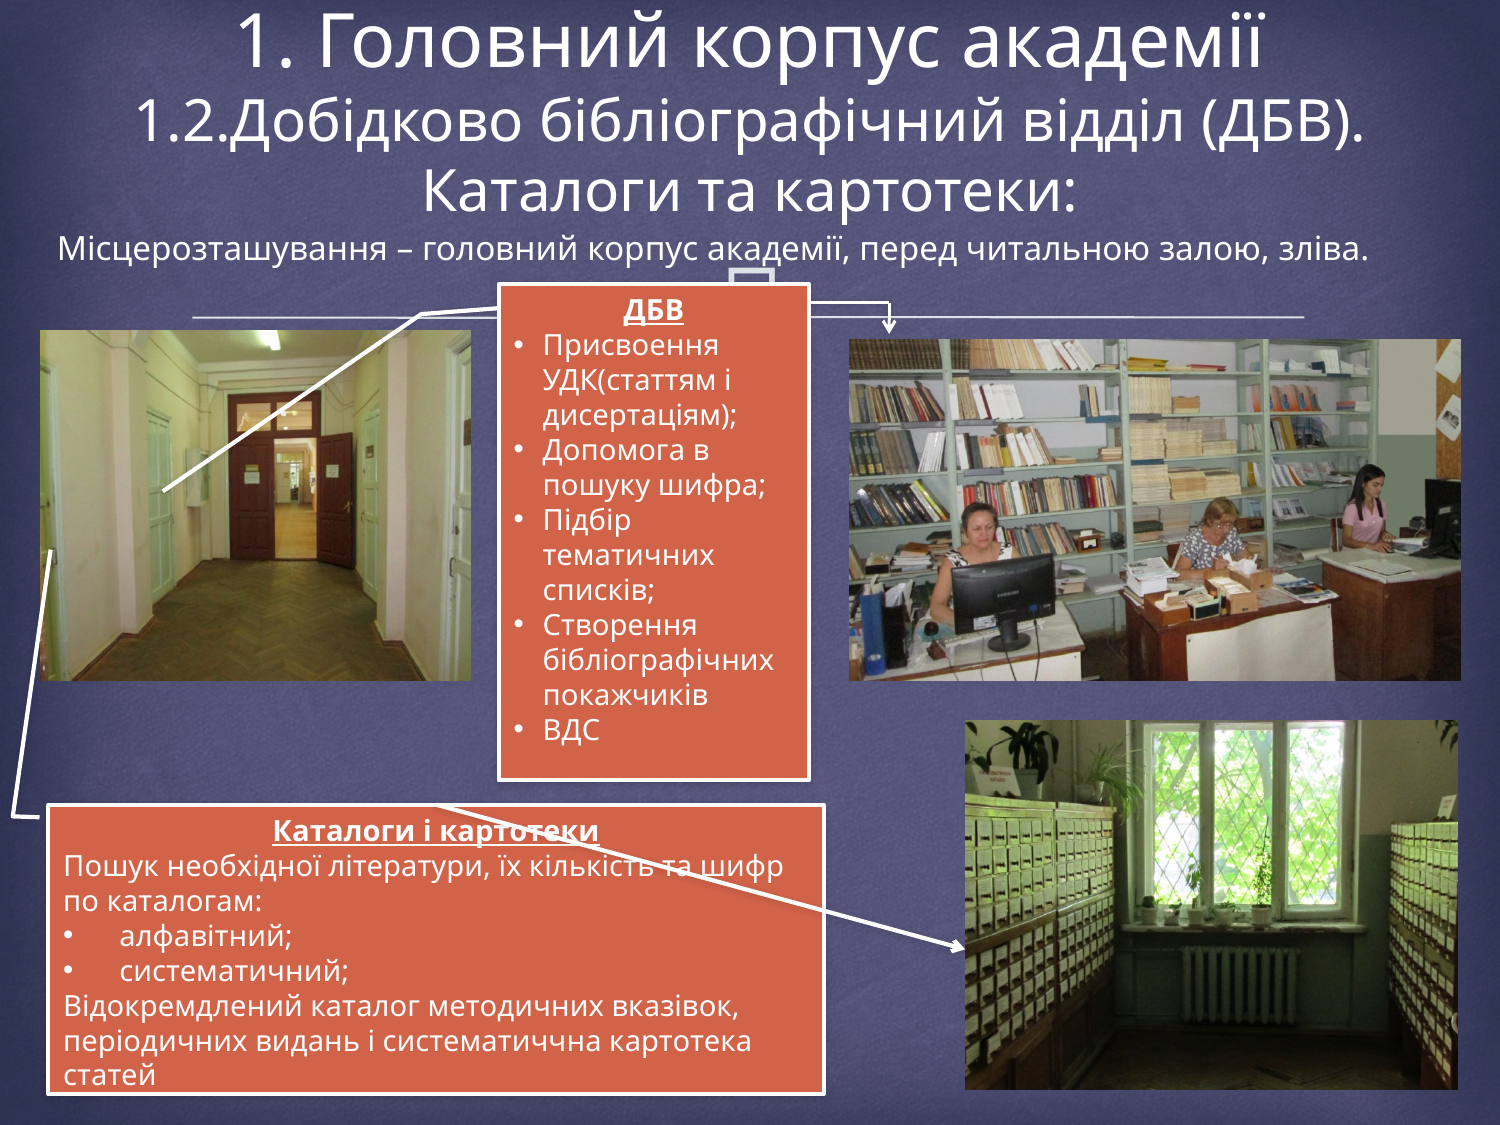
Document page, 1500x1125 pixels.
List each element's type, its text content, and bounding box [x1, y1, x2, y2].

picture [848, 338, 1462, 682]
picture [39, 329, 471, 682]
text_box Каталоги і картотеки Пошук необхідної літератури, їх кількість та шифр по каталогам: алфавітний; систематичний; Відокремдлений каталог методичних вказівок, періодичних видань і систематиччна картотека статей [10, 658, 40, 820]
picture [964, 719, 1458, 1090]
text_box ДБВ Присвоення УДК(статтям і дисертаціям); Допомога в пошуку шифра; Підбір тематичних списків; Створення бібліографічних покажчиків ВДС [397, 282, 811, 782]
text_box Місцерозташування – головний корпус академії, перед читальною залою, зліва. [41, 219, 1495, 492]
title 1. Головний корпус академії 1.2.Добідково бібліографічний відділ (ДБВ). Каталоги та картотеки: [47, 54, 1453, 162]
text_box Каталоги і картотеки Пошук необхідної літератури, їх кількість та шифр по каталогам: алфавітний; систематичний; Відокремдлений каталог методичних вказівок, періодичних видань і систематиччна картотека статей [46, 803, 826, 1096]
